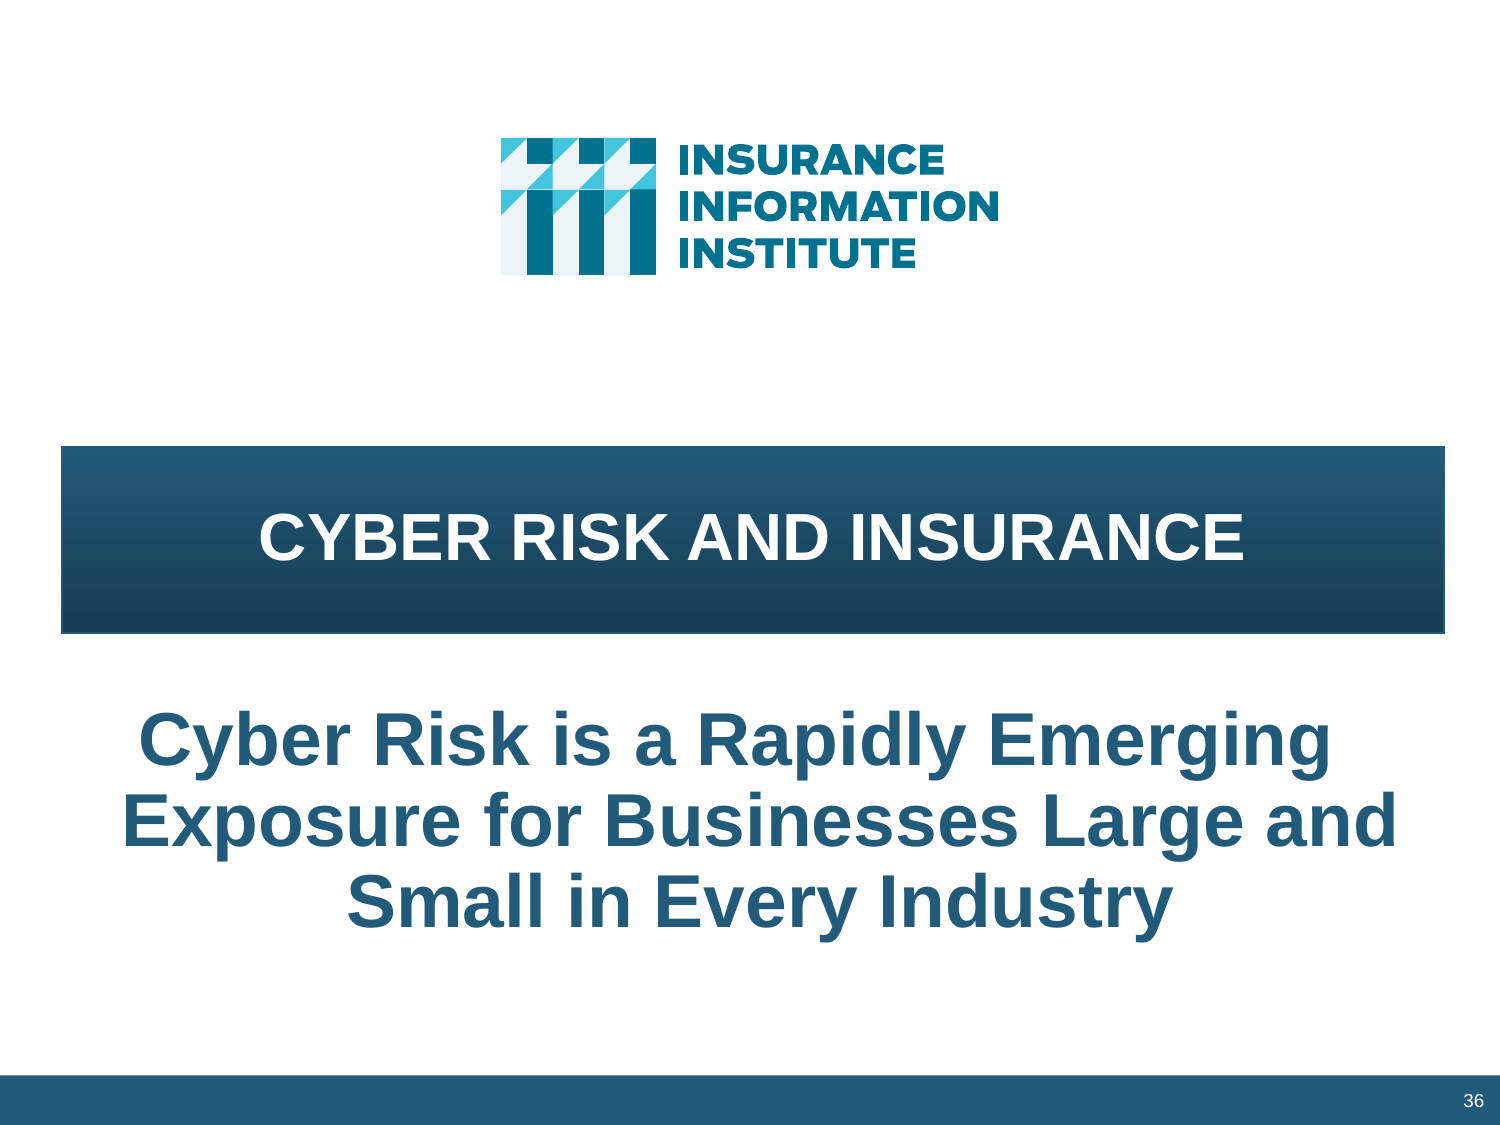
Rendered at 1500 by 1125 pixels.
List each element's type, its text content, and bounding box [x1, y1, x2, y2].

text_box CYBER RISK AND INSURANCE [61, 446, 1444, 633]
text_box 36 [1410, 1091, 1485, 1111]
text_box Cyber Risk is a Rapidly Emerging Exposure for Businesses Large and Small in Every Industry [25, 692, 1448, 951]
text_box [0, 1075, 1500, 1125]
picture [500, 137, 998, 275]
